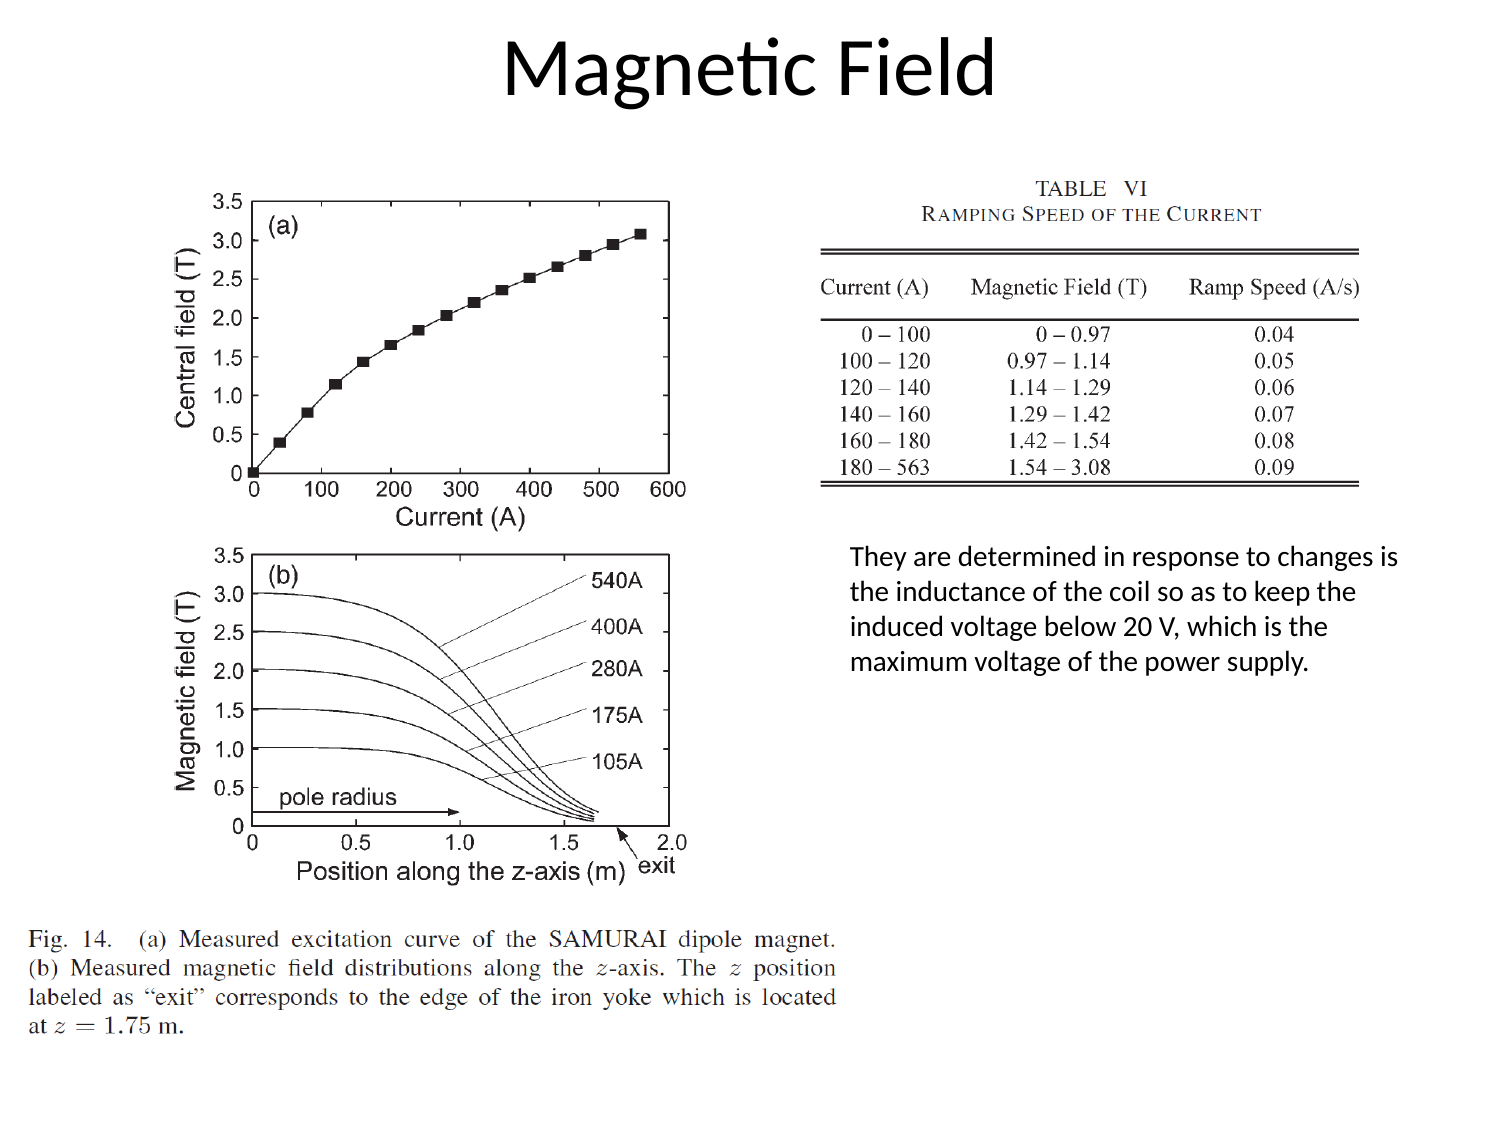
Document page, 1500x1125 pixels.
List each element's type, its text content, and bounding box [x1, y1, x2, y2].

title Magnetic Field [450, 14, 1050, 111]
picture [14, 166, 1374, 1051]
text_box They are determined in response to changes is the inductance of the coil so as to keep the induced voltage below 20 V, which is the maximum voltage of the power supply. [855, 529, 1440, 685]
